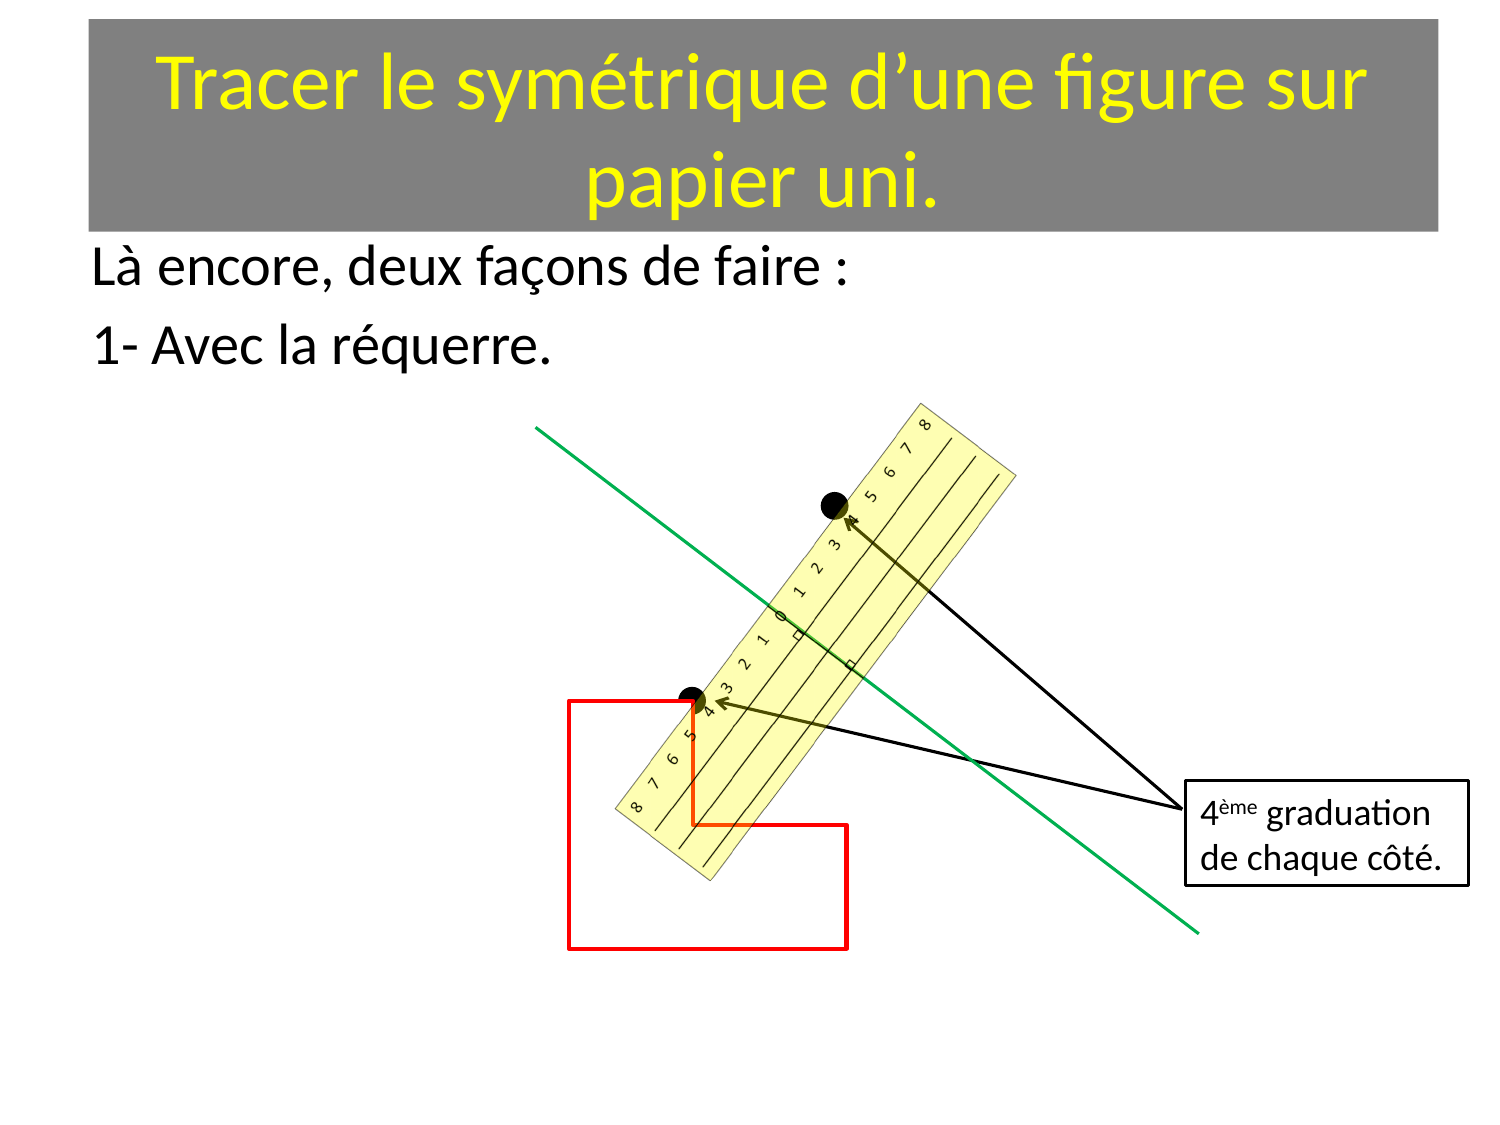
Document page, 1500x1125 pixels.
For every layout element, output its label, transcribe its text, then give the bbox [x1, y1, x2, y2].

picture [554, 550, 1076, 733]
text_box Là encore, deux façons de faire : [76, 219, 1424, 298]
text_box 1- Avec la réquerre. [76, 298, 1424, 384]
picture [897, 392, 966, 427]
text_box [567, 941, 849, 951]
title Tracer le symétrique d’une figure sur papier uni. [88, 19, 1439, 232]
text_box 4ème graduation de chaque côté. [1204, 780, 1469, 886]
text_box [535, 427, 1200, 935]
